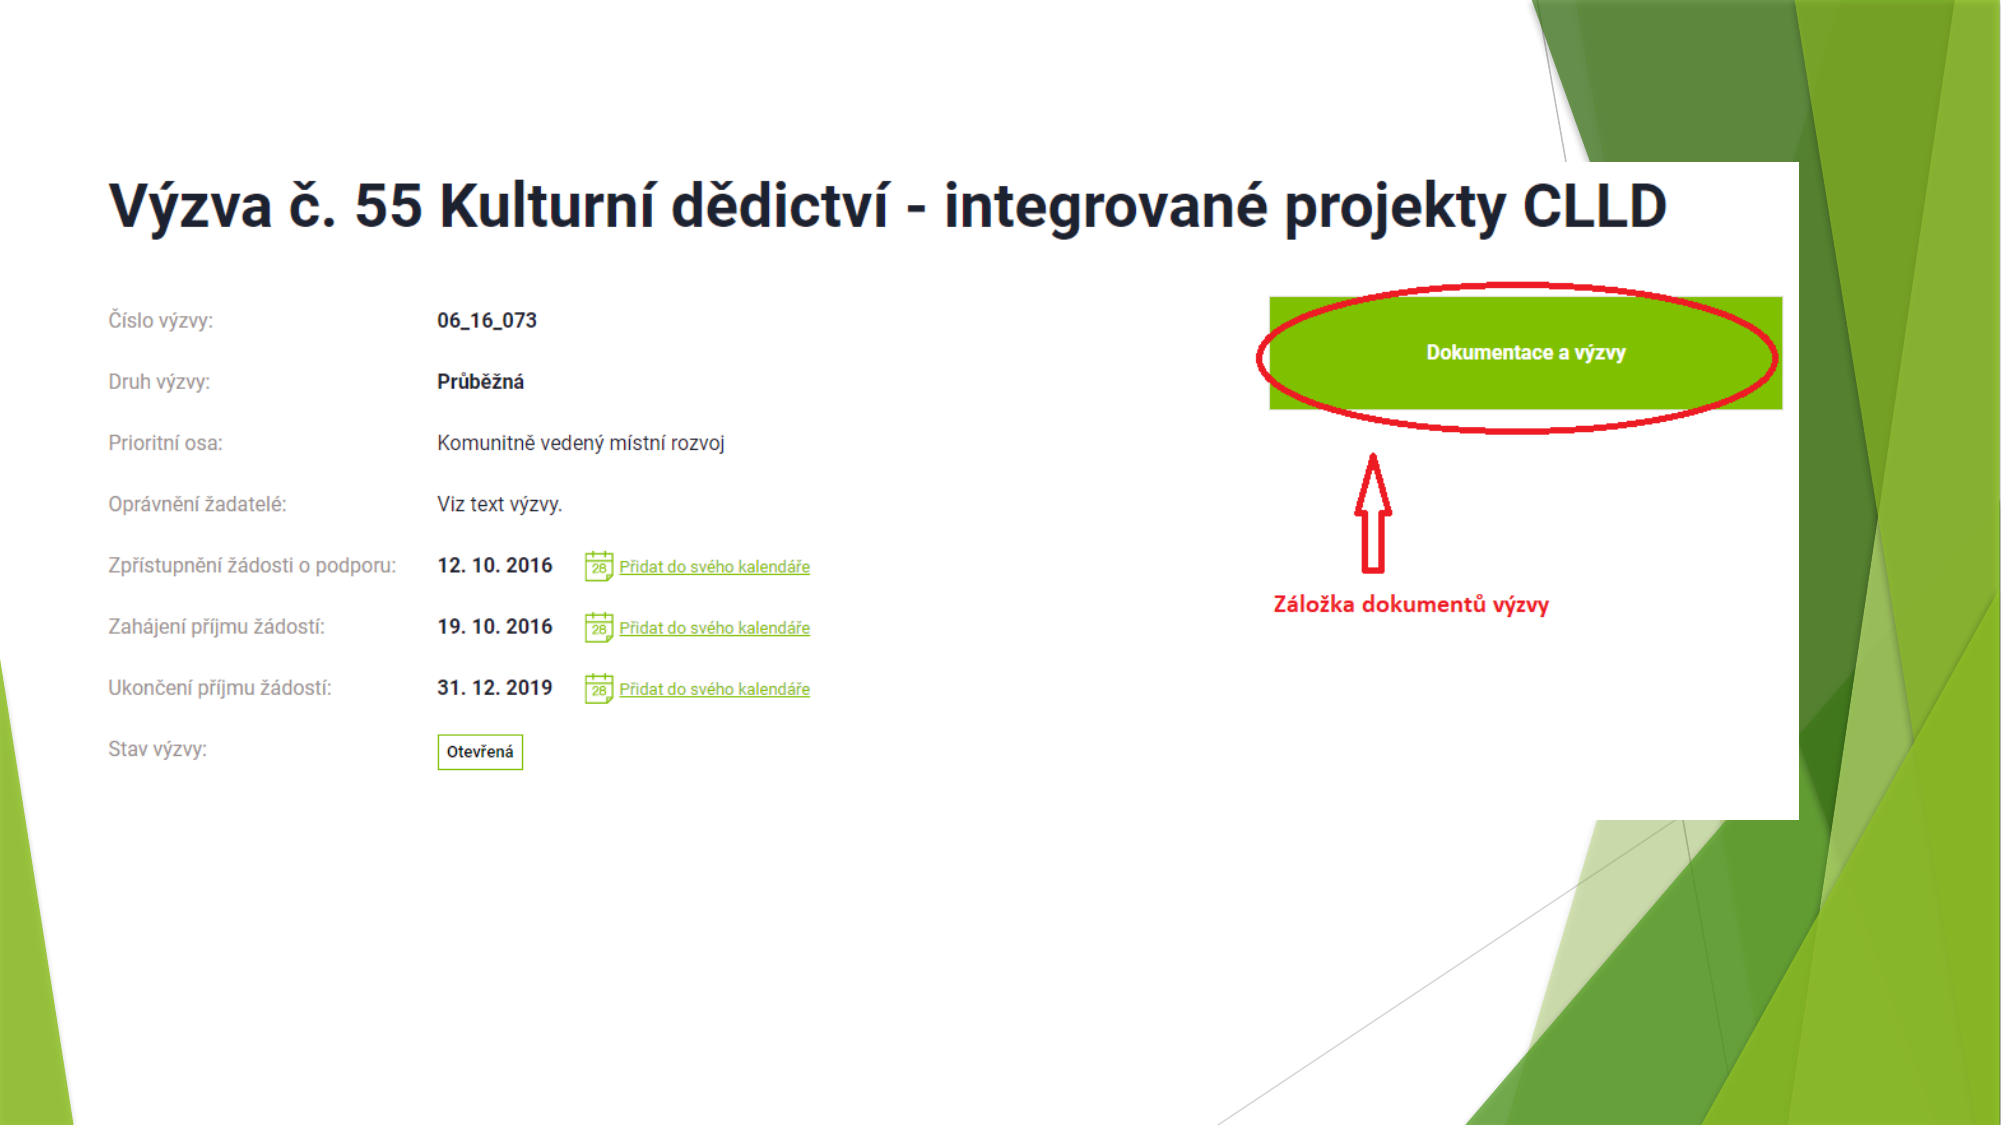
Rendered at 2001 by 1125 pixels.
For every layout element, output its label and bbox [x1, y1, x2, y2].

list [90, 162, 1800, 821]
